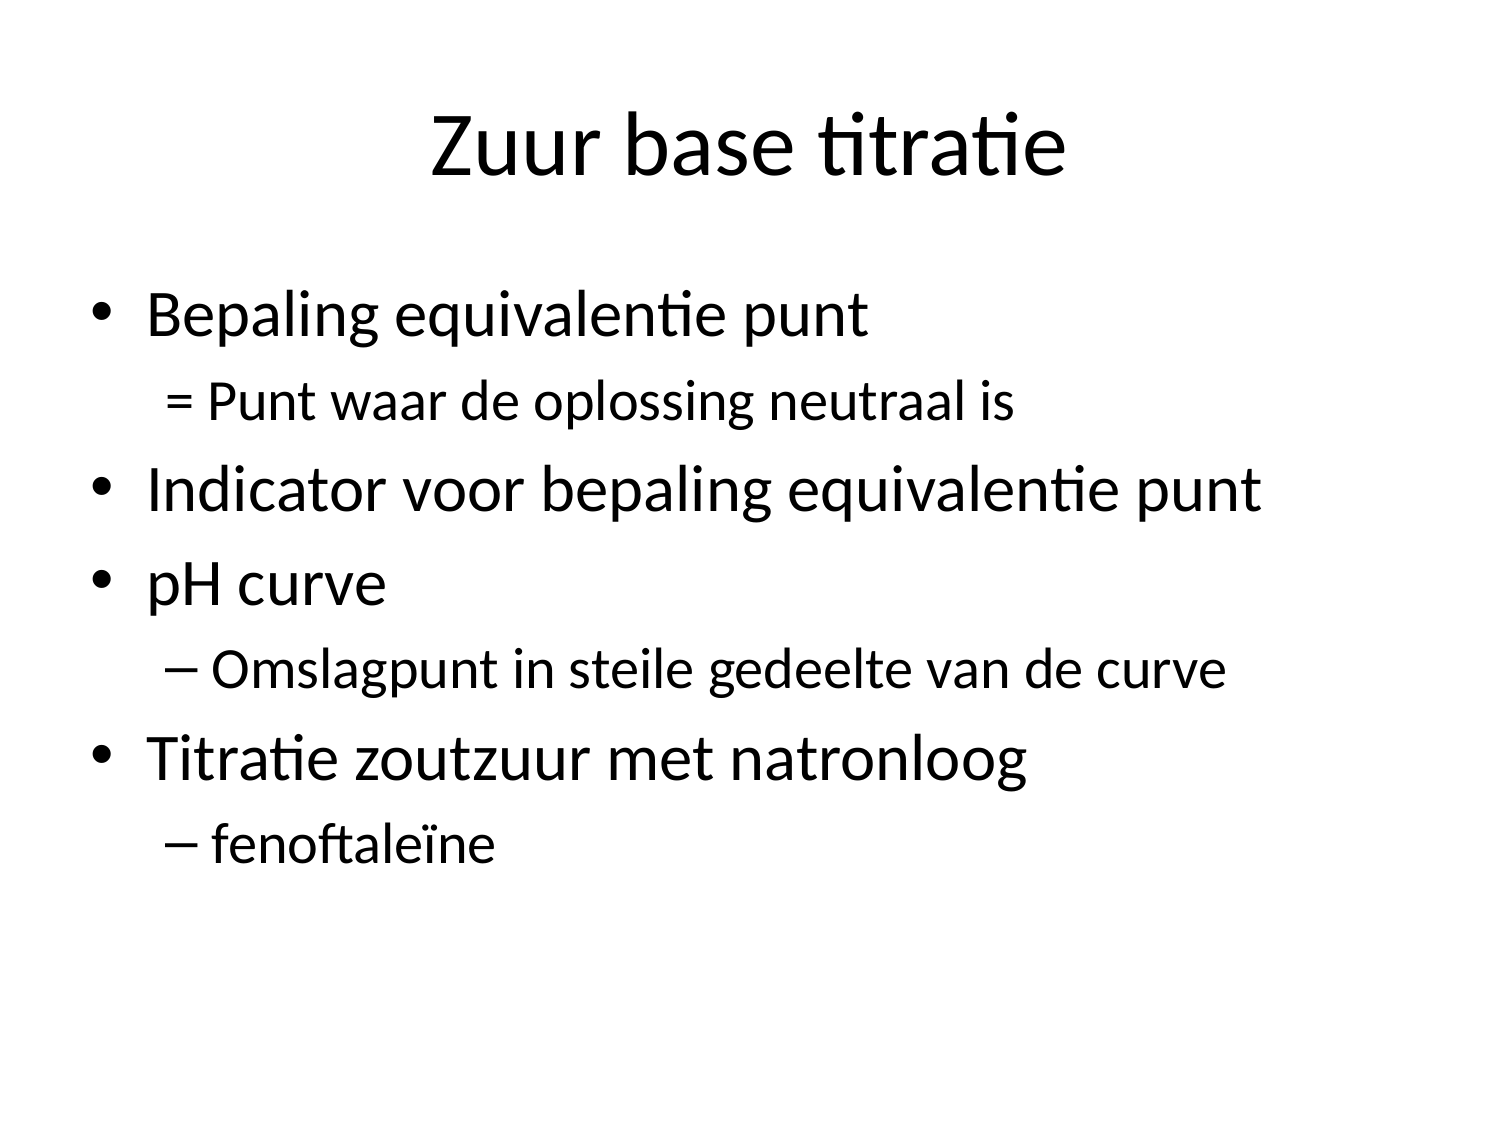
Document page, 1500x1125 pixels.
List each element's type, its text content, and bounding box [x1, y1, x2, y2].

list Bepaling equivalentie punt = Punt waar de oplossing neutraal is Indicator voor bepaling equivalentie punt pH curve Omslagpunt in steile gedeelte van de curve Titratie zoutzuur met natronloog fenoftaleïne [75, 262, 1425, 1005]
title Zuur base titratie [75, 45, 1425, 233]
